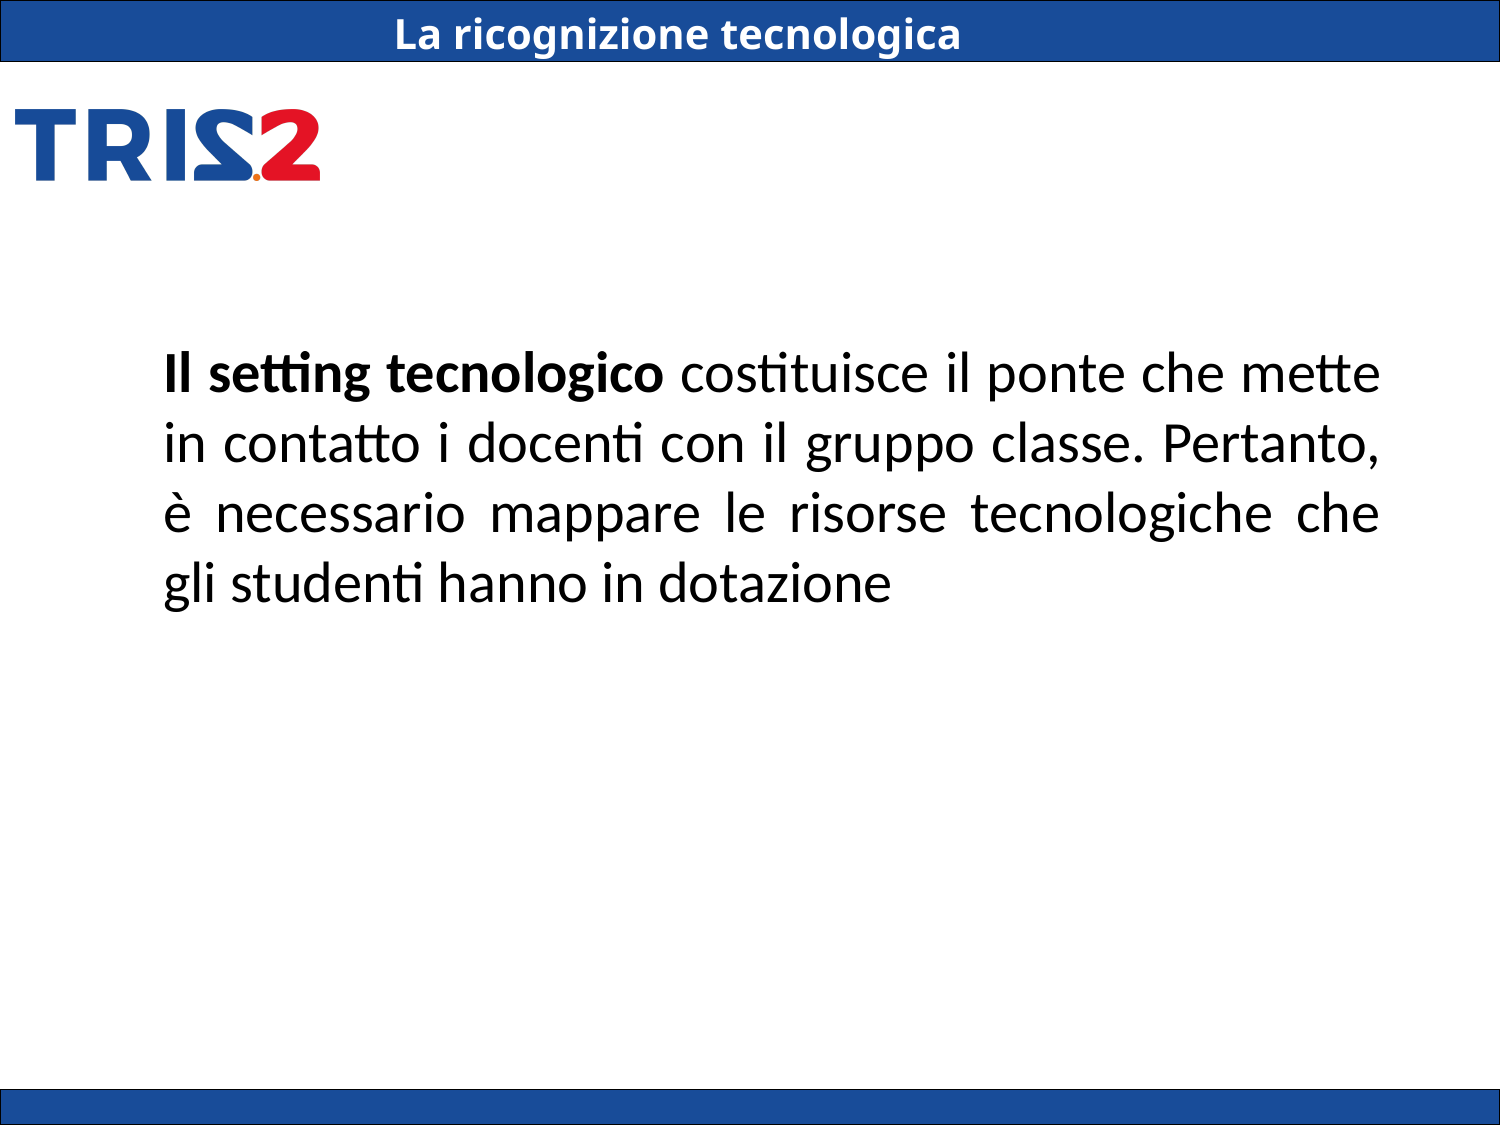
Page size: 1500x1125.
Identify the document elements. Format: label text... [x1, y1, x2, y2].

text_box Il setting tecnologico costituisce il ponte che mette in contatto i docenti con il gruppo classe. Pertanto, è necessario mappare le risorse tecnologiche che gli studenti hanno in dotazione [148, 287, 1397, 622]
picture [14, 109, 320, 181]
text_box [988, 0, 1500, 62]
text_box [0, 0, 378, 62]
text_box [0, 1089, 1500, 1125]
text_box La ricognizione tecnologica [378, 0, 988, 65]
